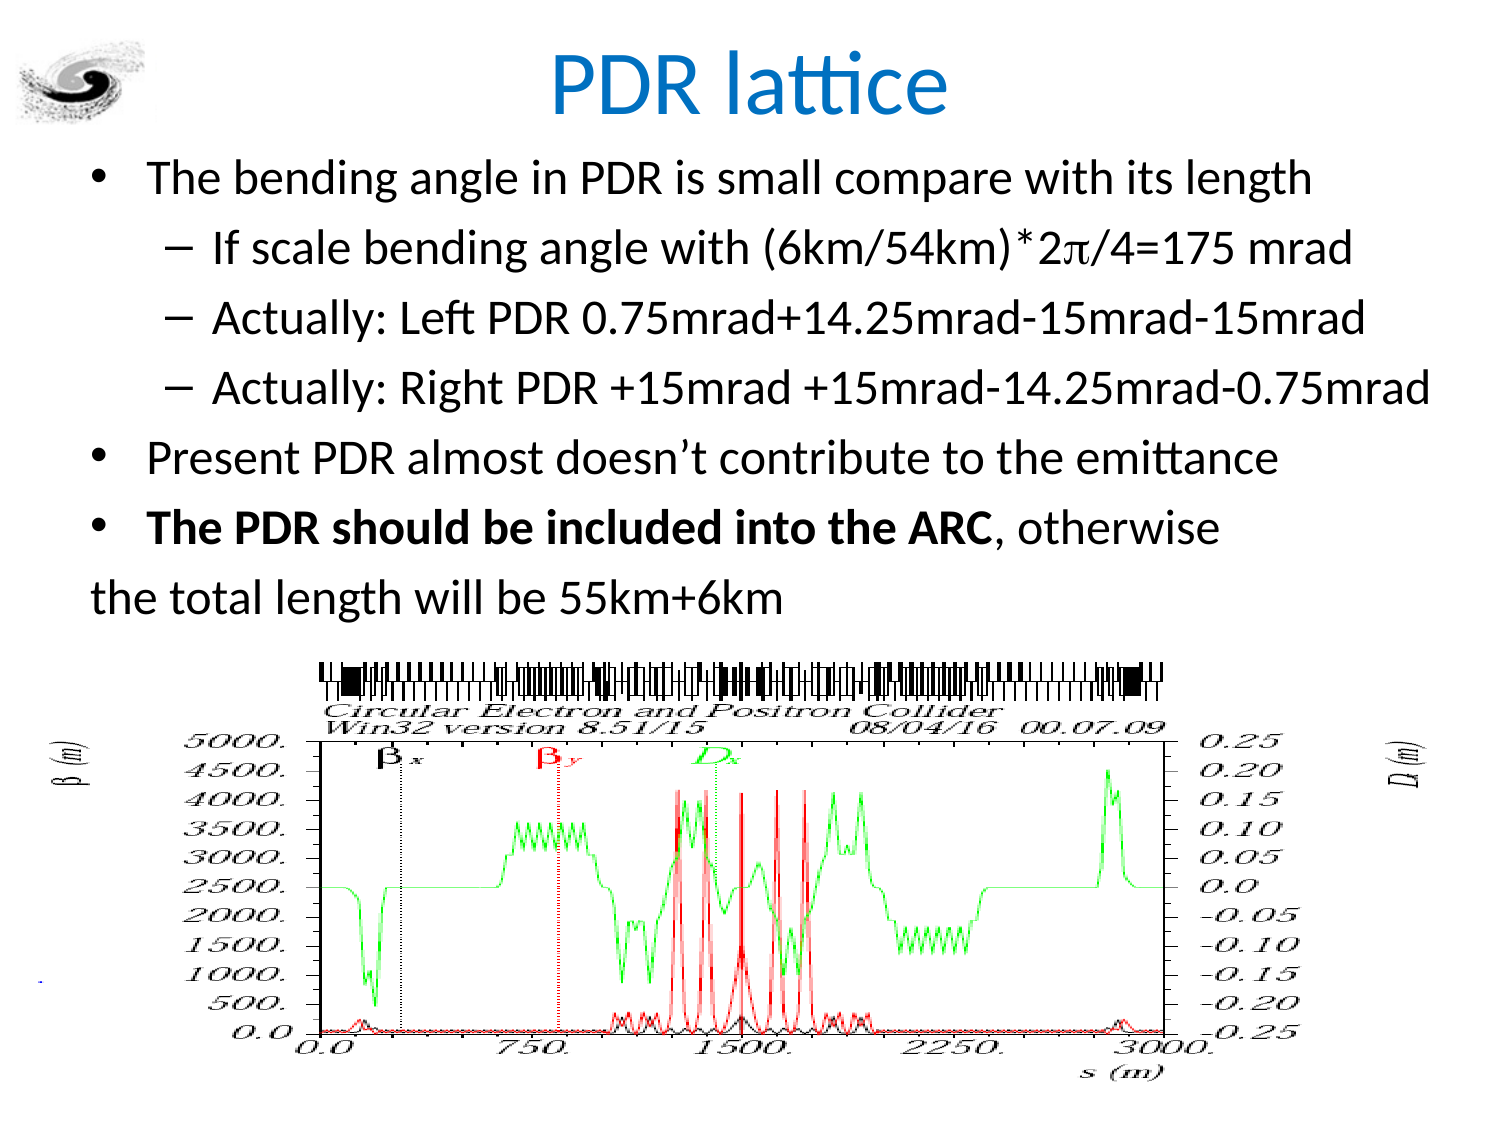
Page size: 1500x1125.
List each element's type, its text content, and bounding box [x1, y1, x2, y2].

title PDR lattice [75, 0, 1425, 137]
picture [25, 656, 1448, 1087]
picture [5, 7, 157, 150]
list The bending angle in PDR is small compare with its length If scale bending angle with (6km/54km)*2/4=175 mrad Actually: Left PDR 0.75mrad+14.25mrad-15mrad-15mrad Actually: Right PDR +15mrad +15mrad-14.25mrad-0.75mrad Present PDR almost doesn’t contribute to the emittance The PDR should be included into the ARC, otherwise the total length will be 55km+6km [75, 137, 1459, 880]
